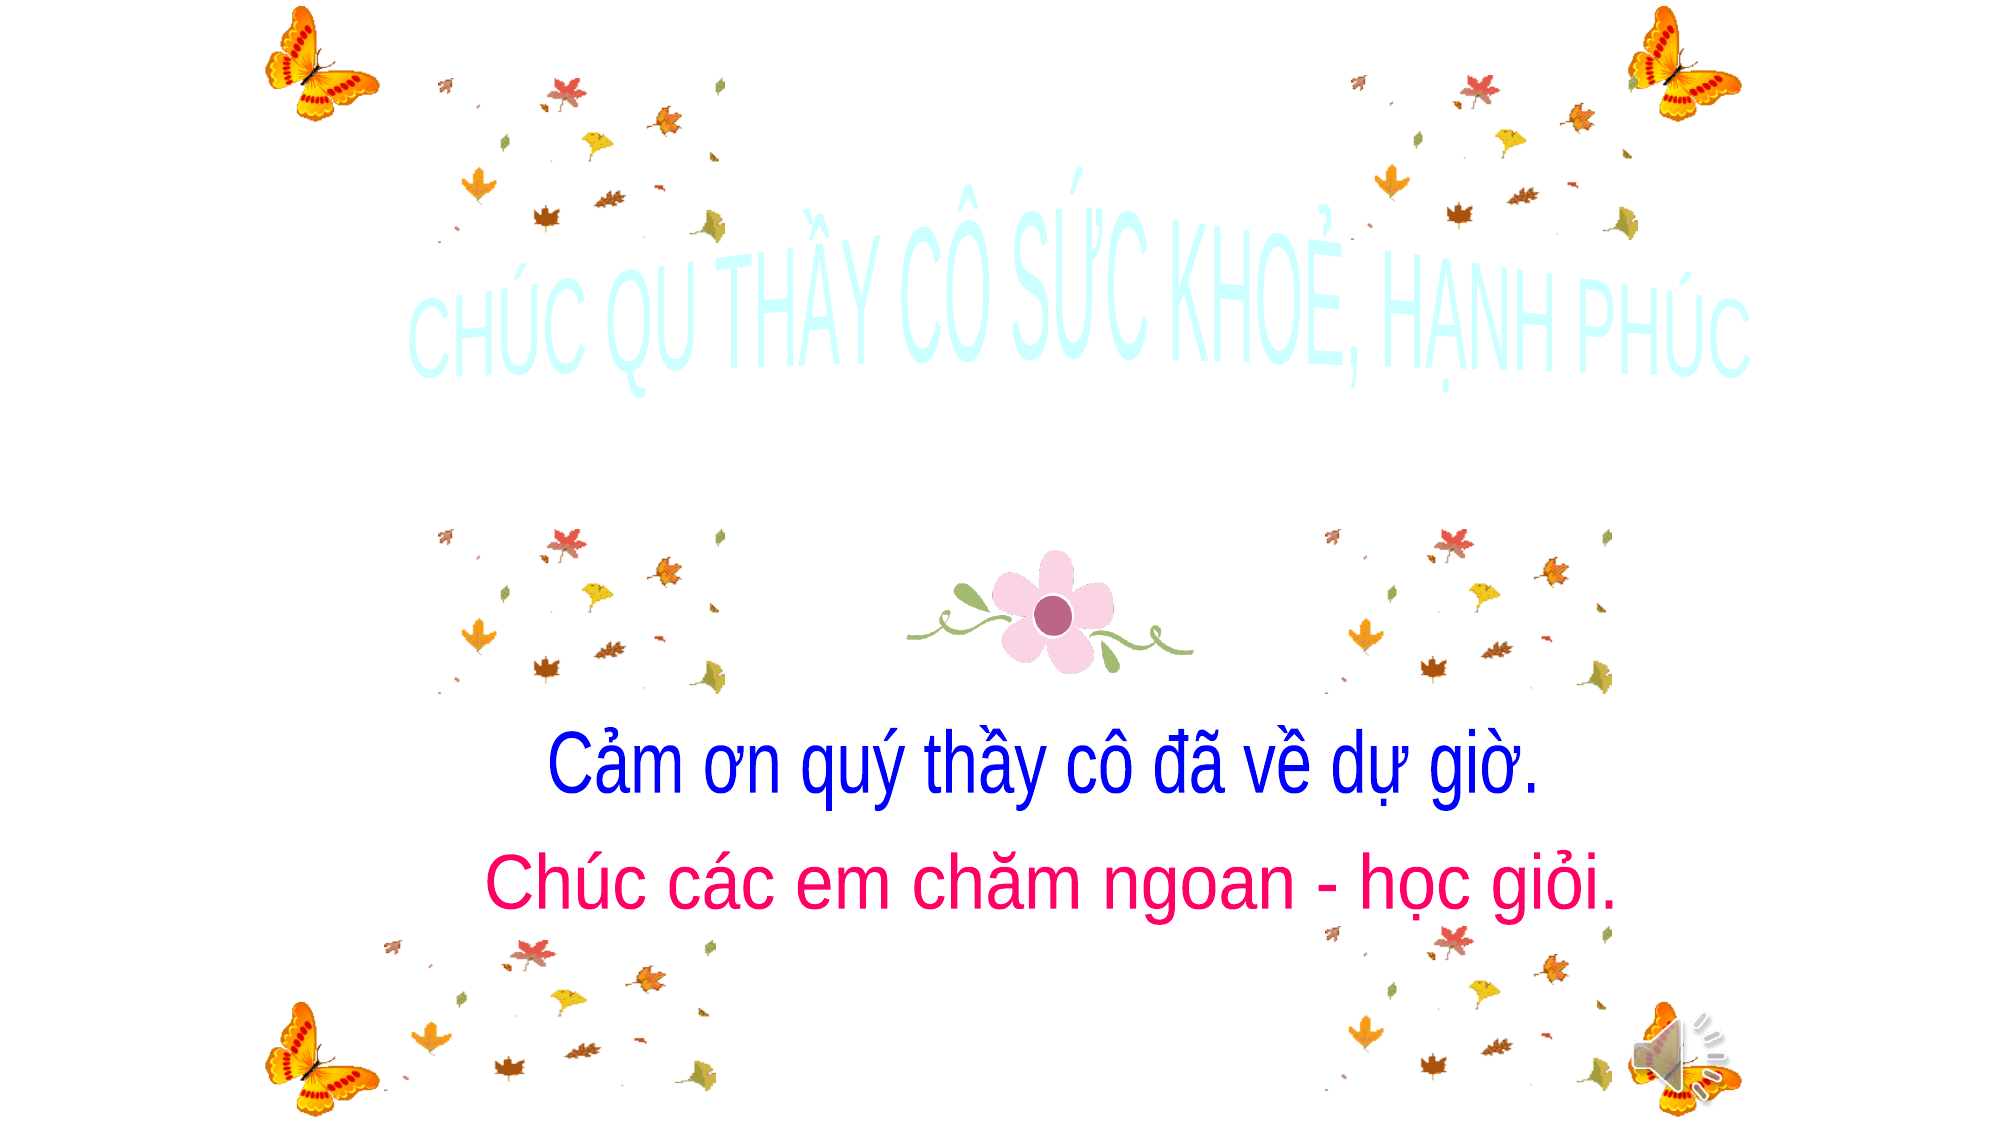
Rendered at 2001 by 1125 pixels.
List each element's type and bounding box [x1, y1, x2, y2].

picture [906, 550, 1194, 674]
picture [1324, 926, 1750, 1125]
picture [438, 78, 725, 243]
picture [249, 940, 716, 1125]
picture [1351, 0, 1750, 240]
picture [438, 529, 725, 694]
picture [1324, 529, 1612, 694]
picture [249, 0, 388, 130]
